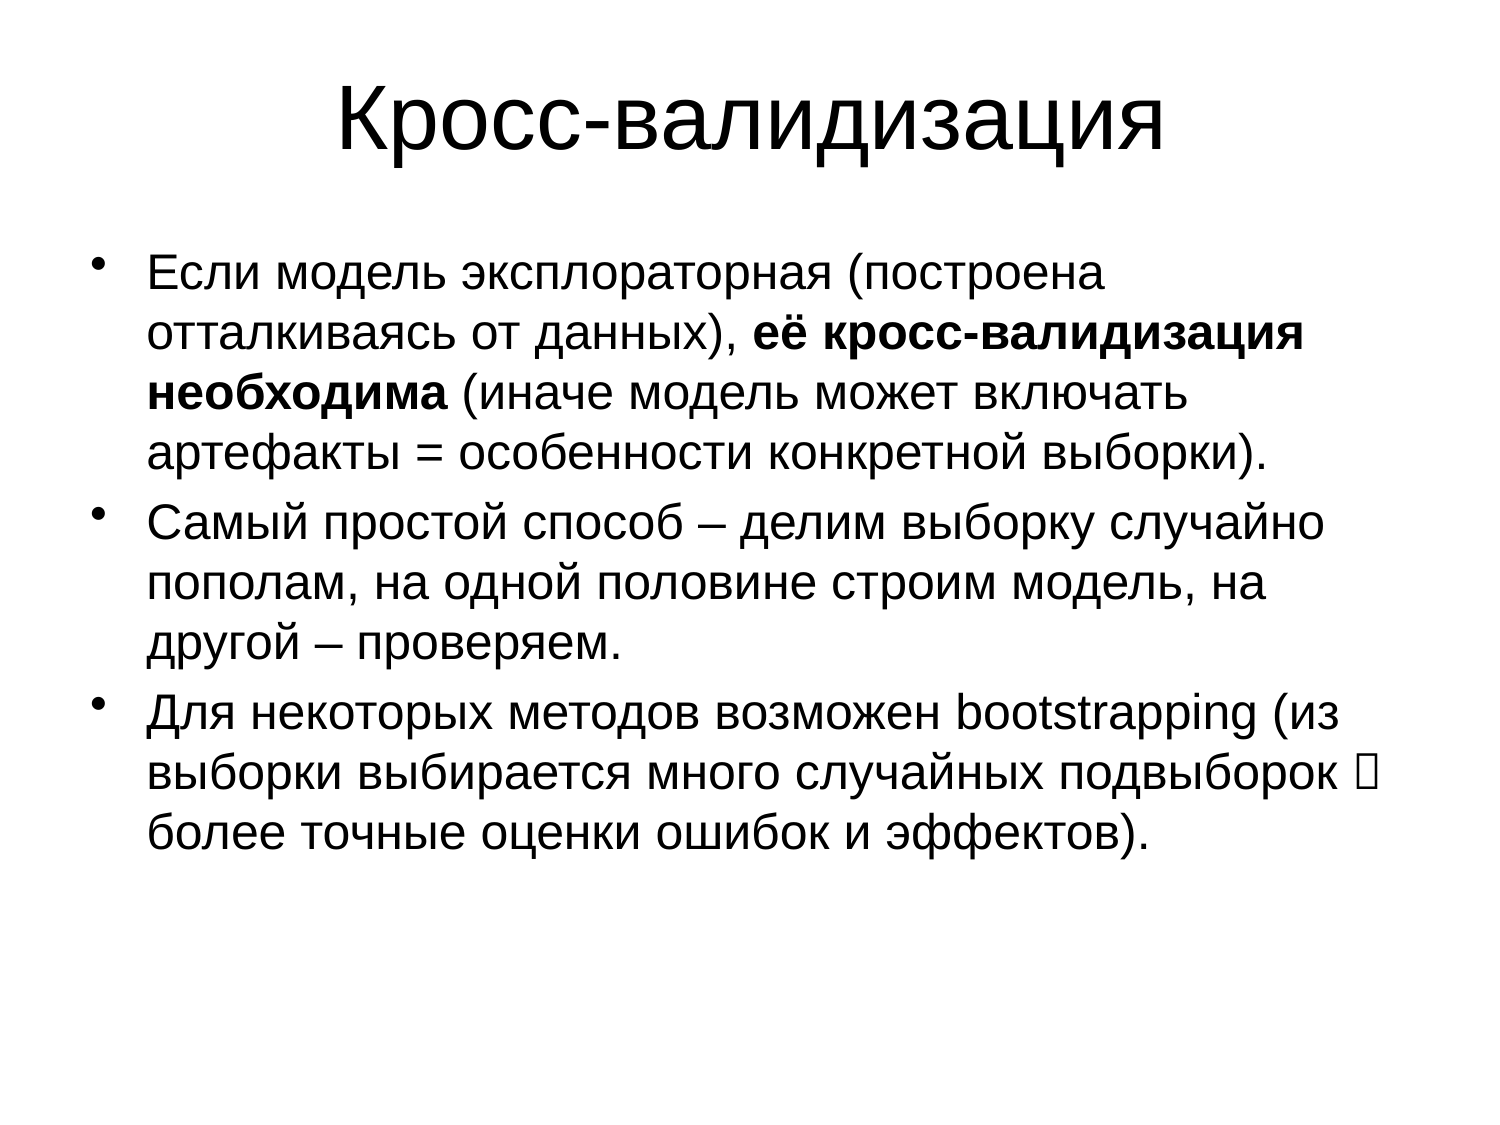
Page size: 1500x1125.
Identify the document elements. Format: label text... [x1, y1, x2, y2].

list Если модель эксплораторная (построена отталкиваясь от данных), её кросс-валидизация необходима (иначе модель может включать артефакты = особенности конкретной выборки). Самый простой способ – делим выборку случайно пополам, на одной половине строим модель, на другой – проверяем. Для некоторых методов возможен bootstrapping (из выборки выбирается много случайных подвыборок  более точные оценки ошибок и эффектов). [74, 231, 1426, 1006]
title Кросс-валидизация [76, 18, 1428, 207]
